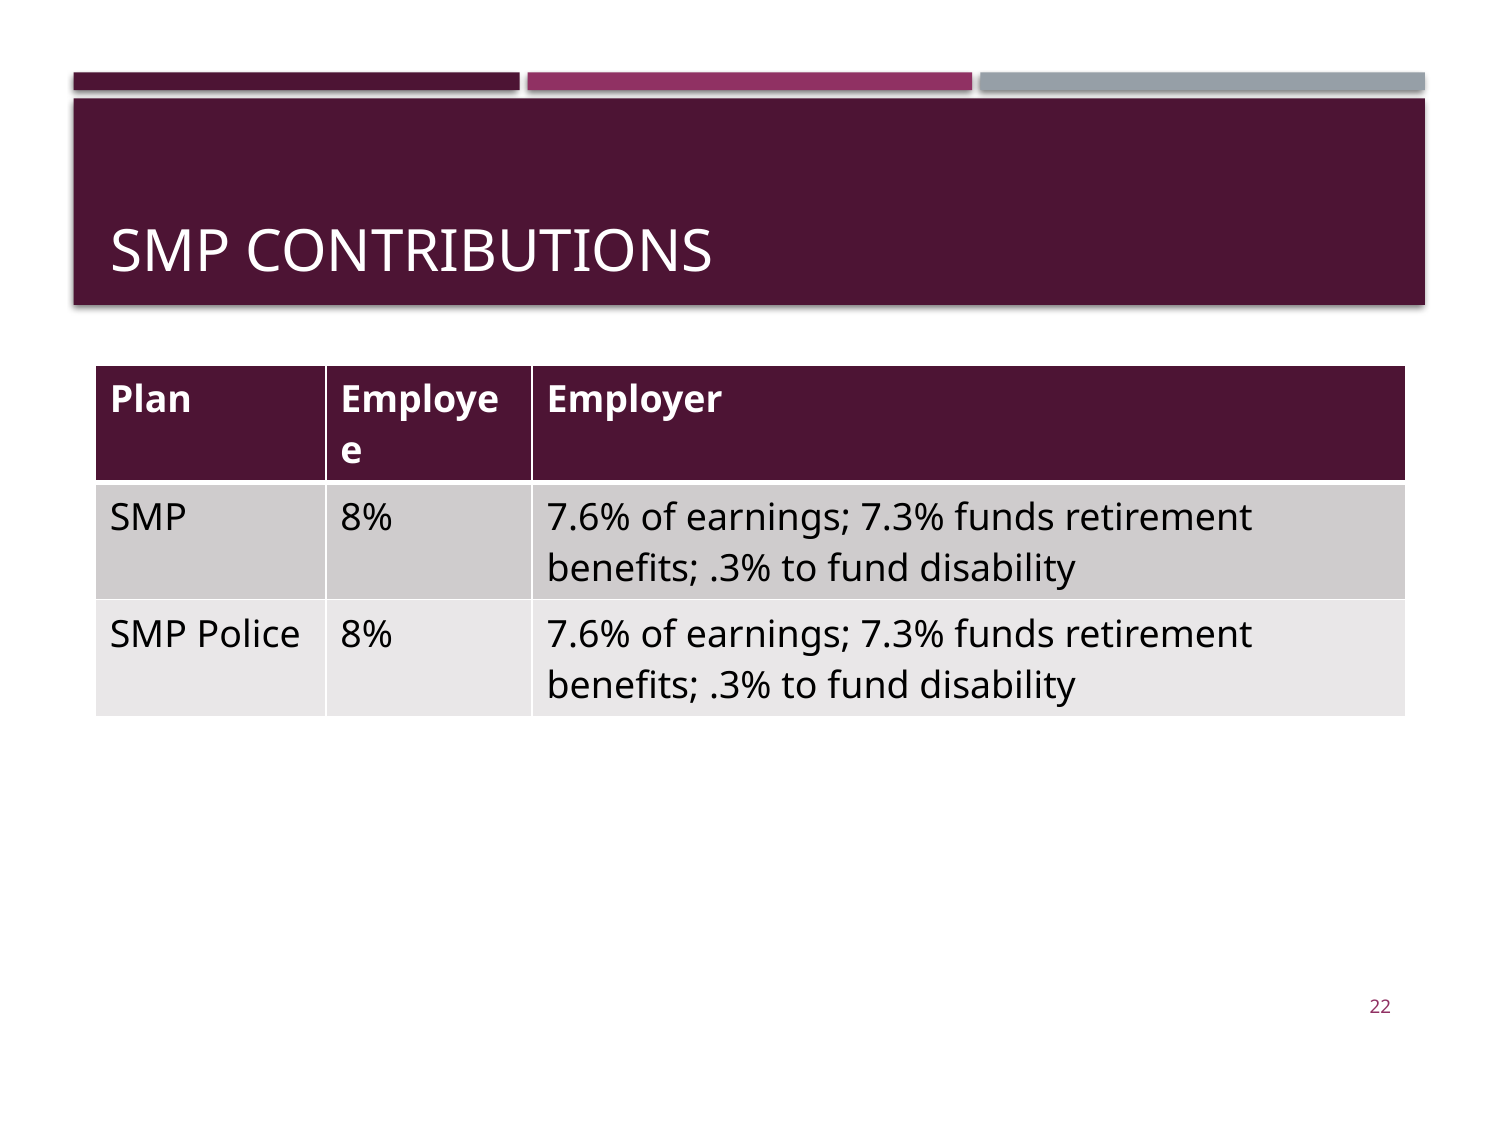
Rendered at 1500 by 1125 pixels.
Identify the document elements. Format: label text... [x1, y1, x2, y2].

table_cell SMP [96, 485, 325, 599]
table_cell 8% [327, 485, 531, 599]
table_cell 7.6% of earnings; 7.3% funds retirement benefits; .3% to fund disability [533, 600, 1405, 716]
table_header Employer [533, 366, 1405, 480]
table_cell 8% [327, 600, 531, 716]
table_header Employee [327, 366, 531, 480]
table_header Plan [96, 366, 325, 480]
title SMP Contributions [95, 112, 1406, 291]
table_cell 7.6% of earnings; 7.3% funds retirement benefits; .3% to fund disability [533, 485, 1405, 599]
table_cell SMP Police [96, 600, 325, 716]
slide_number 22 [1279, 977, 1406, 1037]
